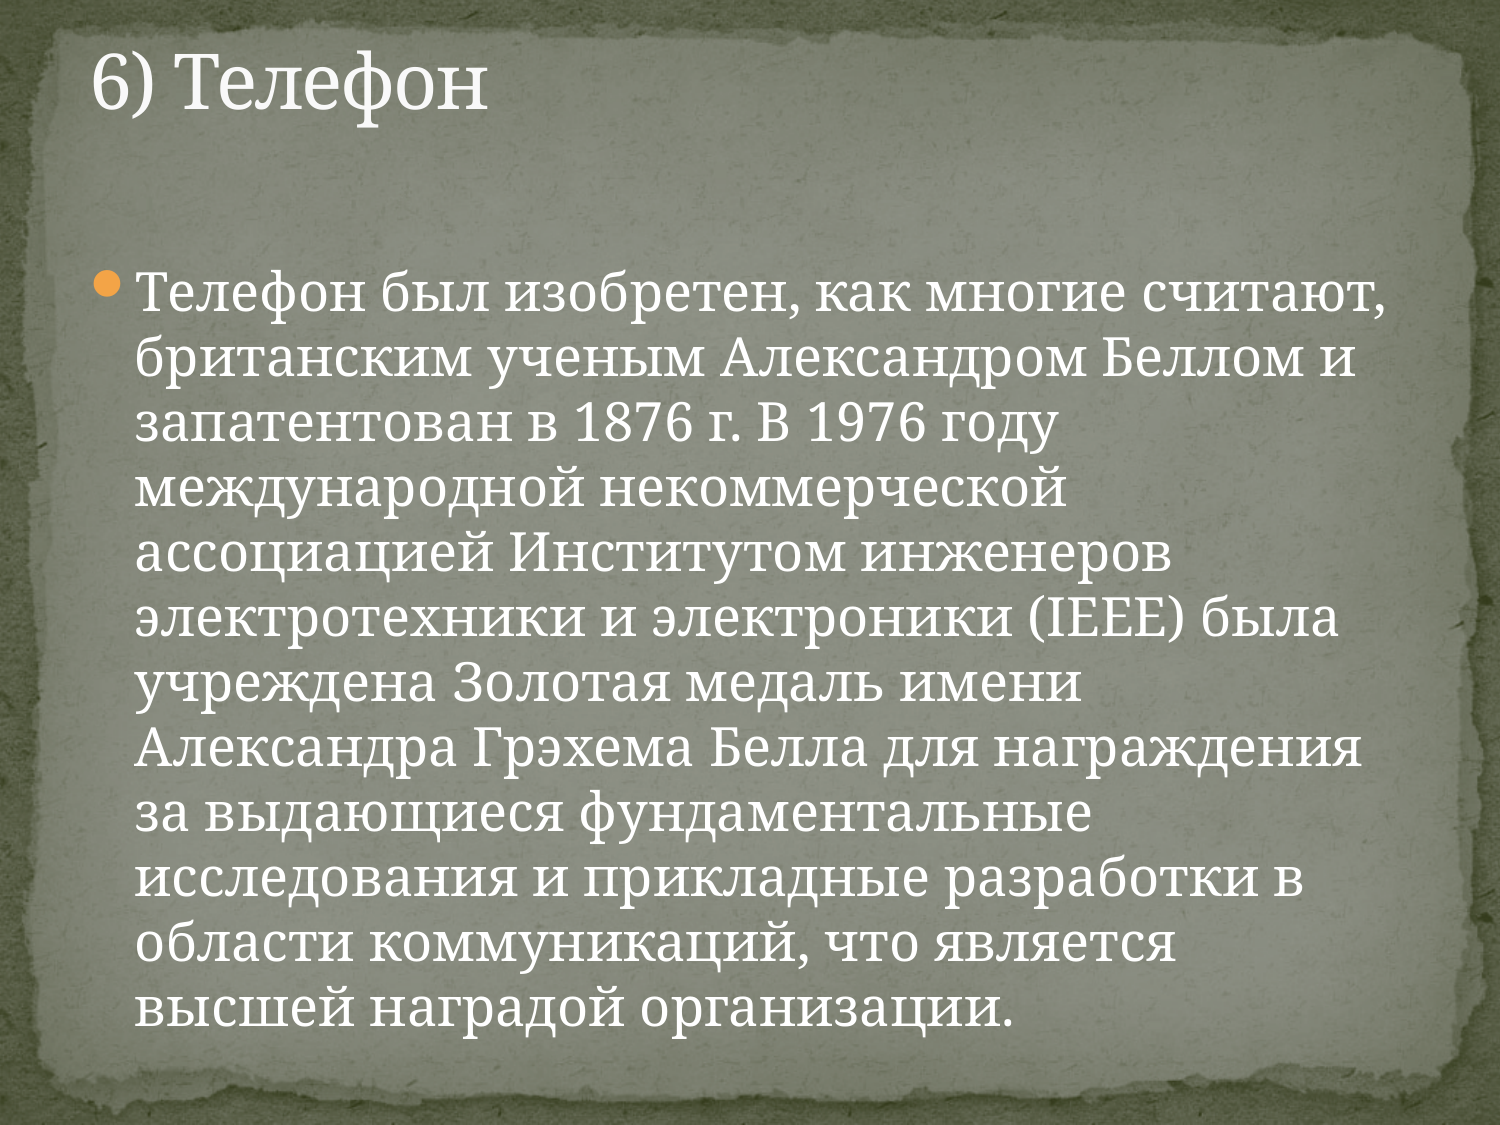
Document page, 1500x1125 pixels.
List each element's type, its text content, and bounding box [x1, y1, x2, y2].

list Телефон был изобретен, как многие считают, британским ученым Александром Беллом и запатентован в 1876 г. В 1976 году международной некоммерческой ассоциацией Институтом инженеров электротехники и электроники (IEEE) была учреждена Золотая медаль имени Александра Грэхема Белла для награждения за выдающиеся фундаментальные исследования и прикладные разработки в области коммуникаций, что является высшей наградой организации. [75, 249, 1425, 1000]
title 6) Телефон [74, 24, 1425, 225]
